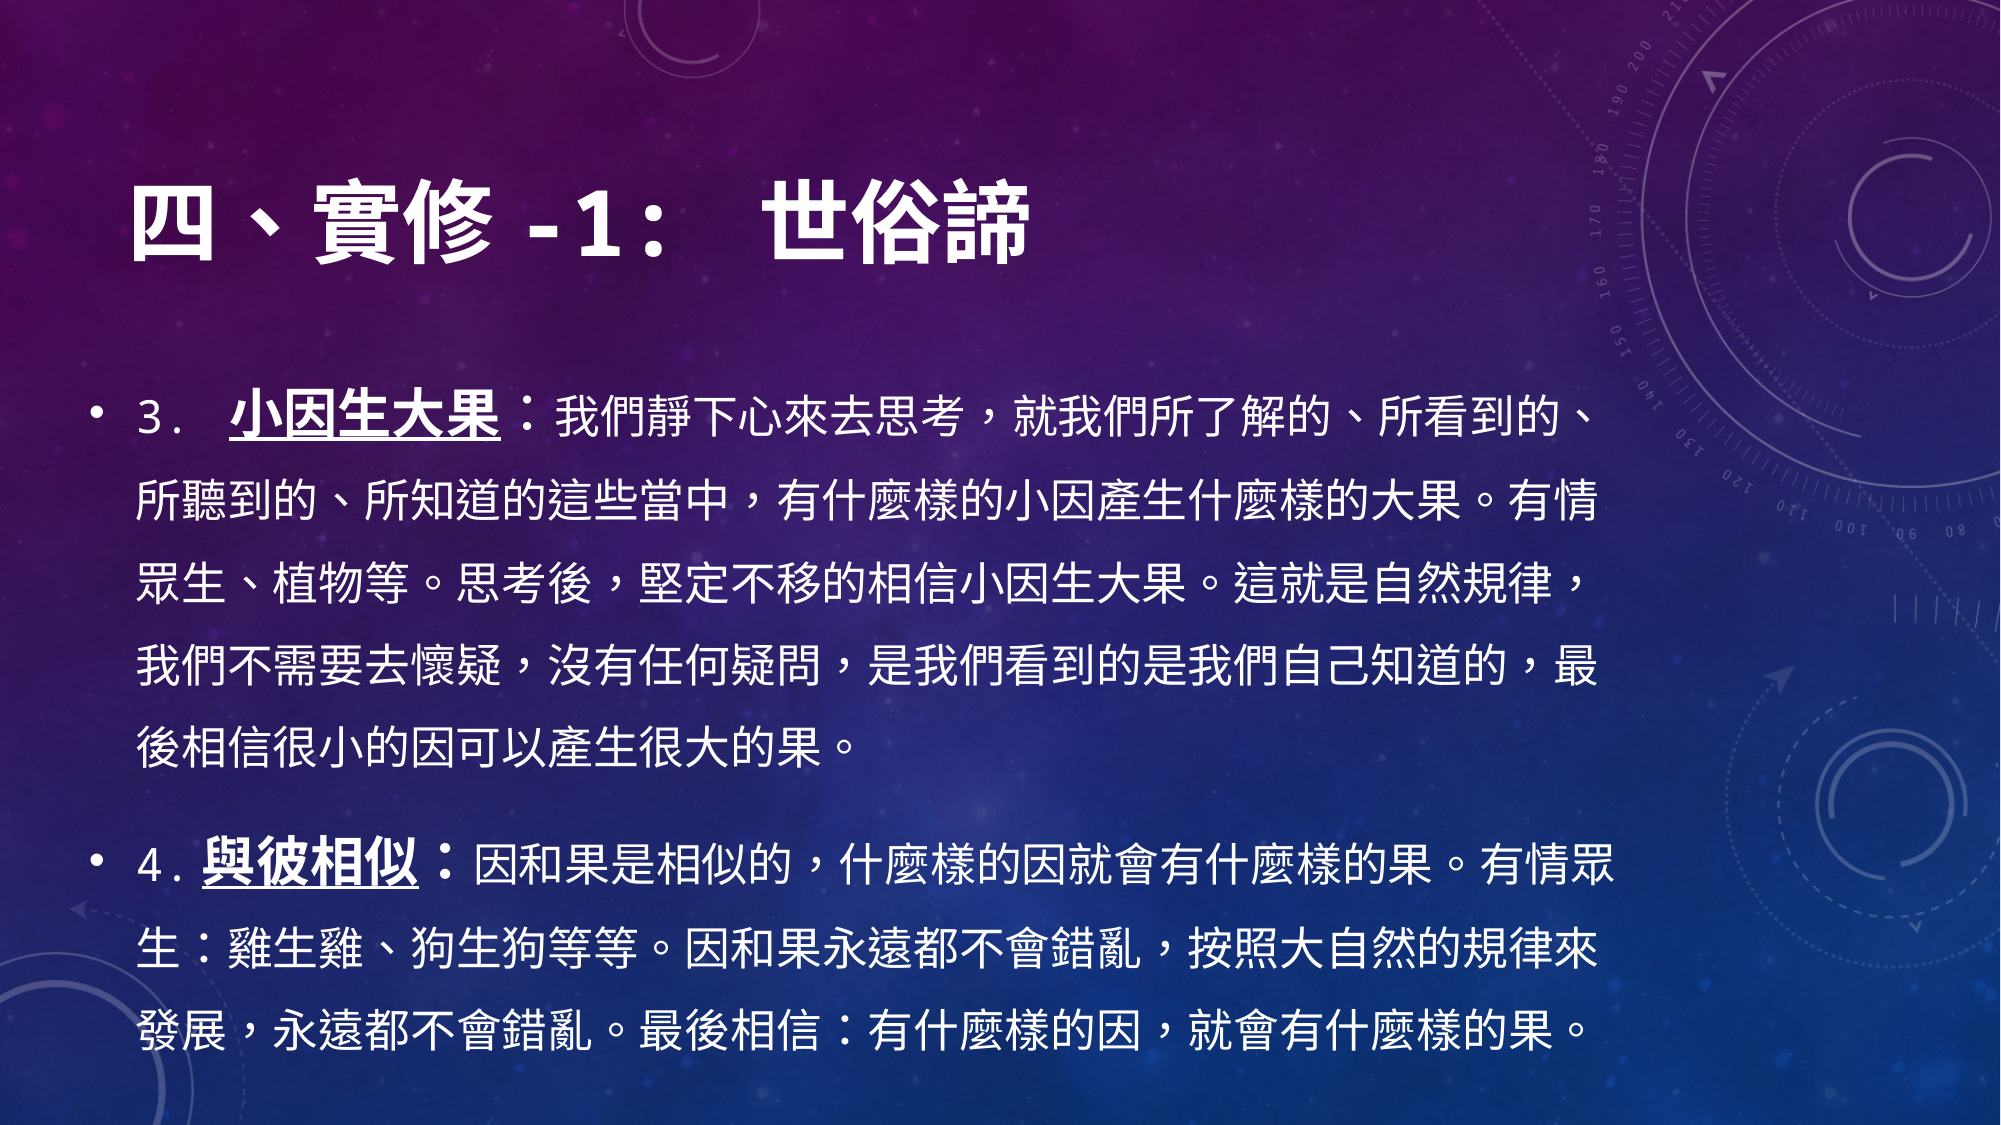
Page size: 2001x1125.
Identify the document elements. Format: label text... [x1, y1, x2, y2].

title 四、實修-1: 世俗諦 [112, 99, 1775, 339]
list 3. 小因生大果：我們靜下心來去思考，就我們所了解的、所看到的、所聽到的、所知道的這些當中，有什麼樣的小因產生什麼樣的大果。有情眾生、植物等。思考後，堅定不移的相信小因生大果。這就是自然規律，我們不需要去懷疑，沒有任何疑問，是我們看到的是我們自己知道的，最後相信很小的因可以產生很大的果。 4.與彼相似：因和果是相似的，什麼樣的因就會有什麼樣的果。有情眾生：雞生雞、狗生狗等等。因和果永遠都不會錯亂，按照大自然的規律來發展，永遠都不會錯亂。最後相信：有什麼樣的因，就會有什麼樣的果。 [73, 219, 1657, 1109]
picture [0, 0, 2001, 1125]
